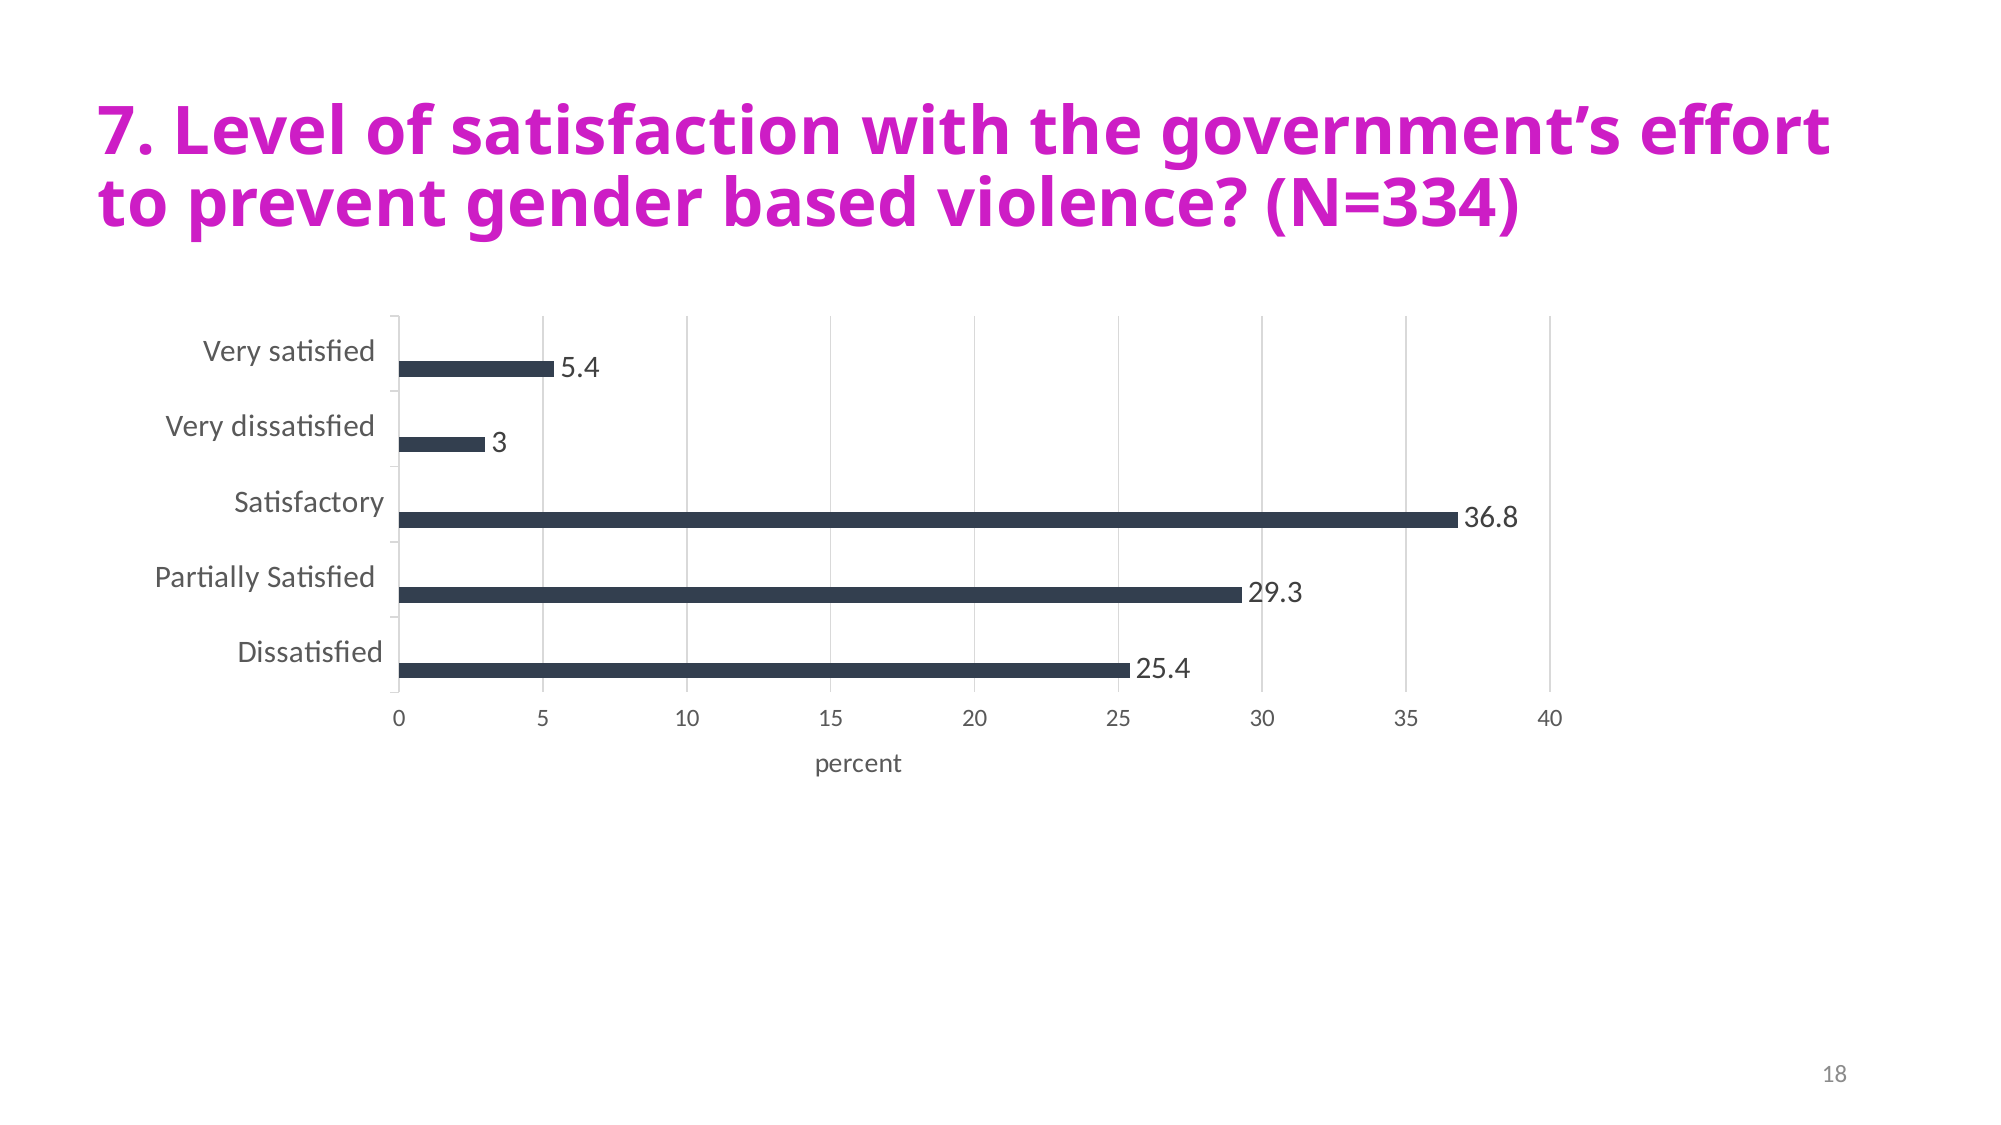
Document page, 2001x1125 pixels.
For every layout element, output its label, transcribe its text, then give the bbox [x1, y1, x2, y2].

chart [125, 305, 1592, 814]
slide_number 18 [1412, 1042, 1863, 1103]
title 7. Level of satisfaction with the government’s effort to prevent gender based violence? (N=334) [82, 59, 1863, 278]
